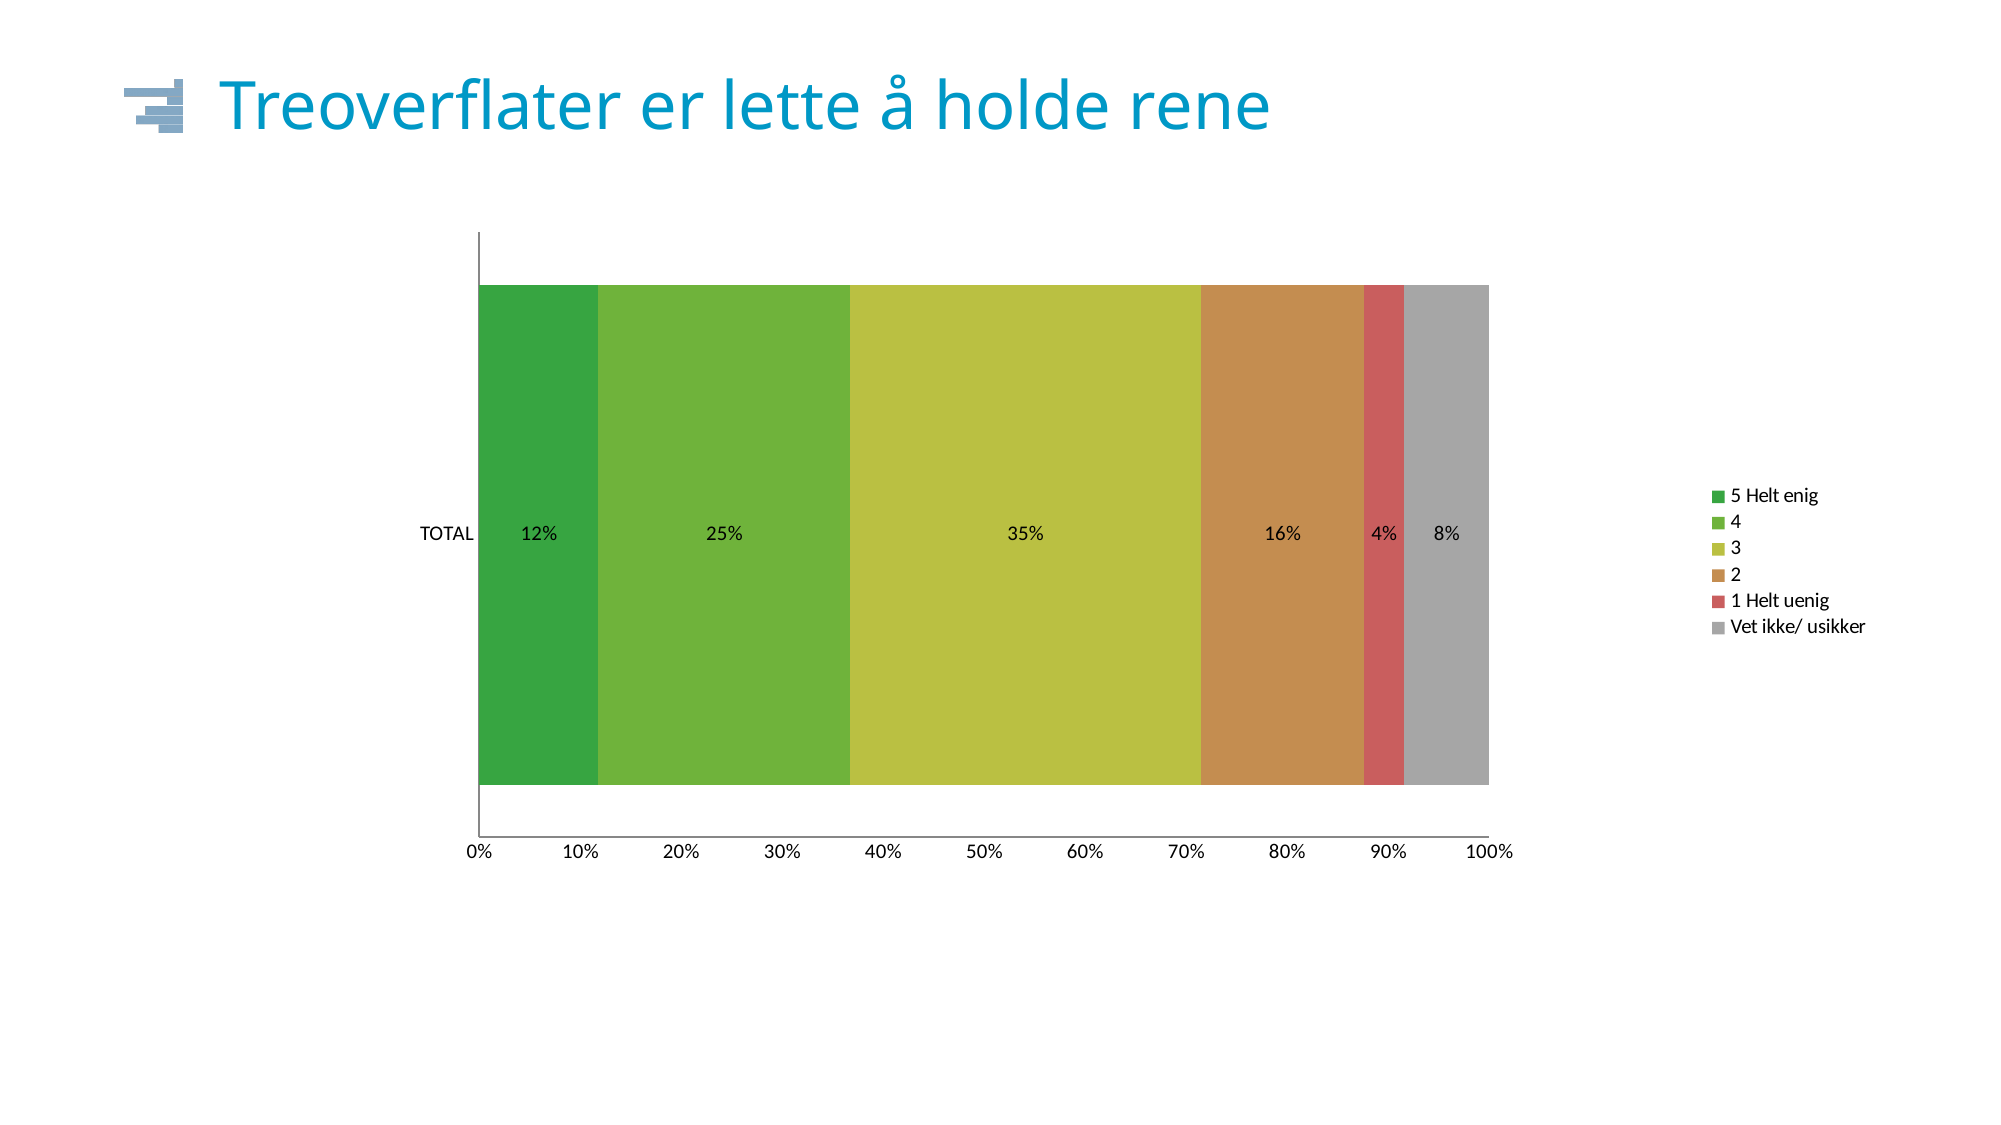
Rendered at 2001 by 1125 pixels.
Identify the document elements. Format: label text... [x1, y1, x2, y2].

chart [113, 178, 1887, 947]
title Treoverflater er lette å holde rene [204, 8, 1900, 197]
